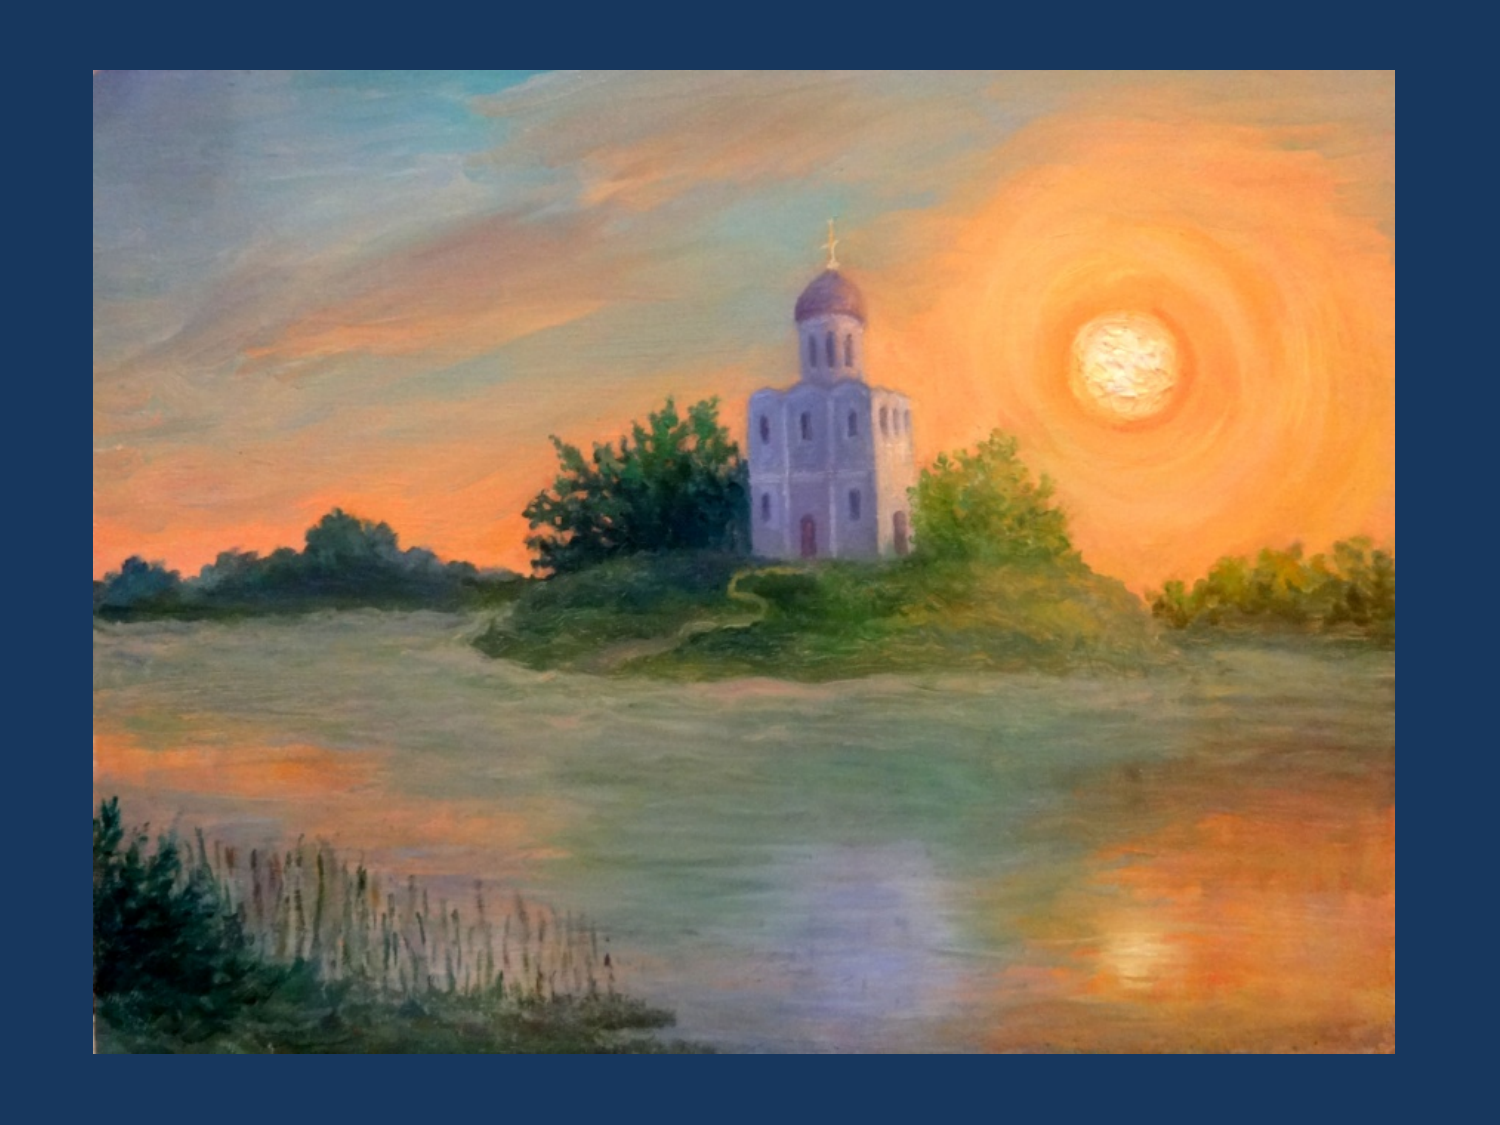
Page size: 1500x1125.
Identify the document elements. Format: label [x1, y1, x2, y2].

list [93, 70, 1395, 1054]
